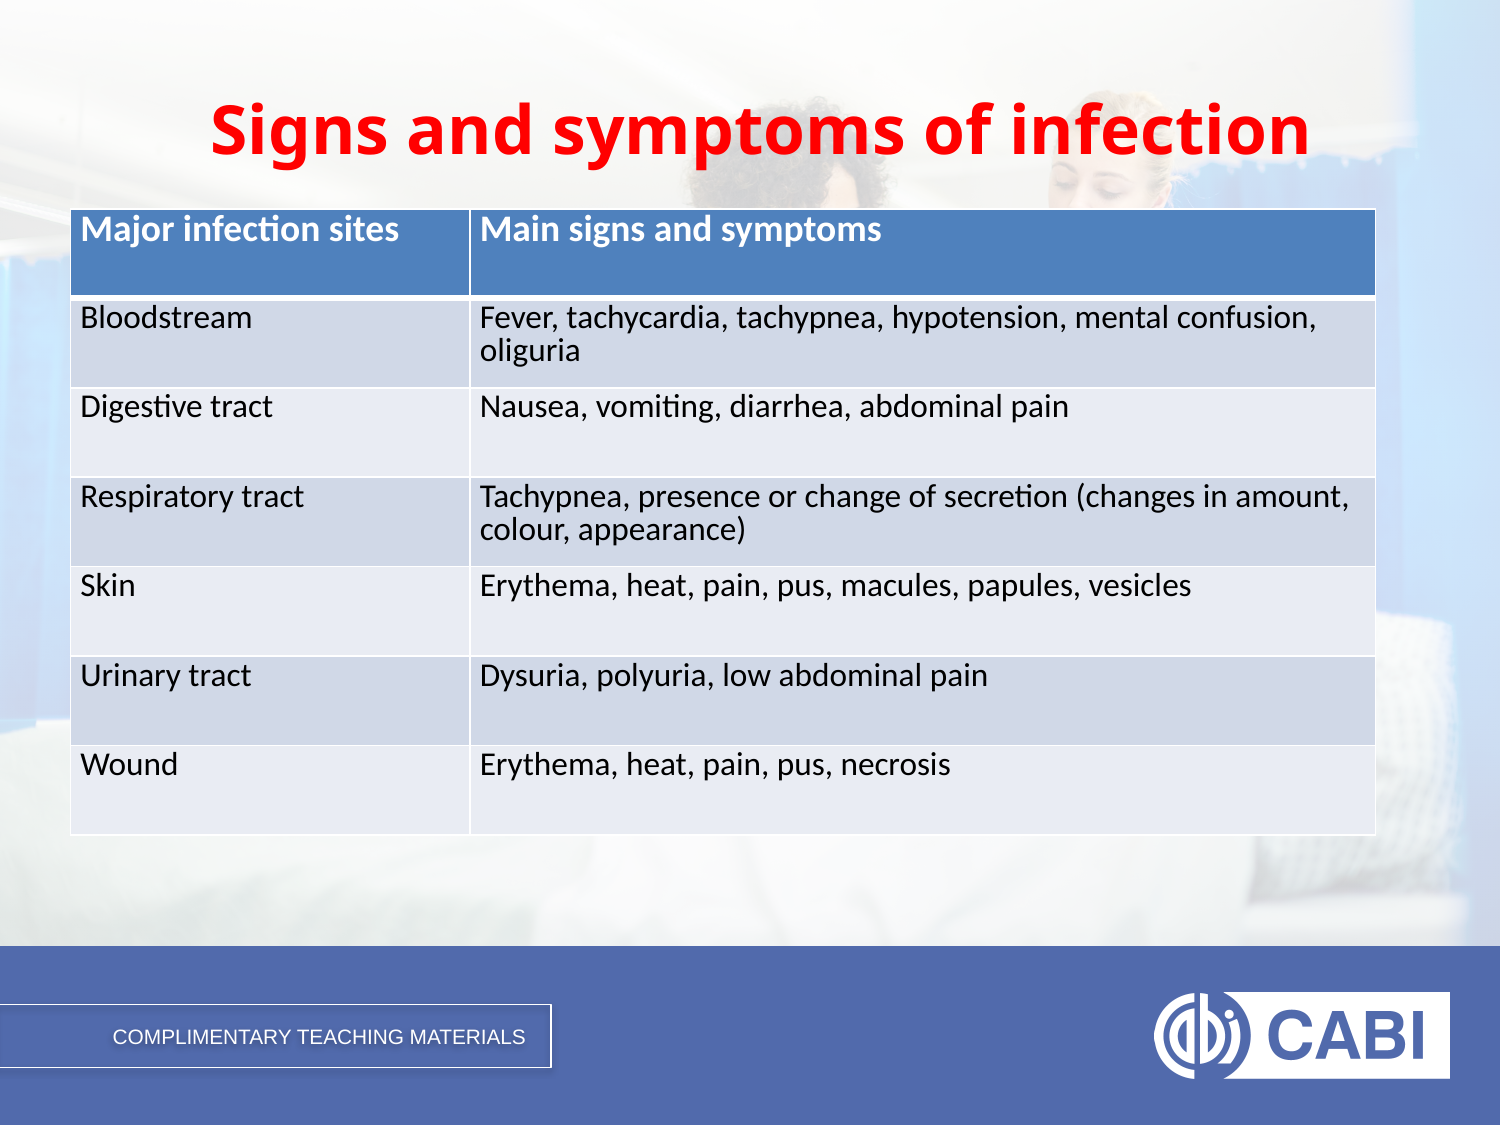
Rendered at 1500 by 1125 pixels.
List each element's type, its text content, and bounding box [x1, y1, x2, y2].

table_cell Wound [71, 746, 469, 834]
table_cell Respiratory tract [71, 478, 469, 566]
title Signs and symptoms of infection [195, 45, 1376, 208]
table_cell Bloodstream [71, 301, 469, 387]
table_cell Urinary tract [71, 657, 469, 745]
table_cell Tachypnea, presence or change of secretion (changes in amount, colour, appearance) [471, 478, 1375, 566]
table_cell Nausea, vomiting, diarrhea, abdominal pain [471, 389, 1375, 476]
table_cell Skin [71, 567, 469, 655]
picture [1154, 992, 1450, 1079]
table_cell Fever, tachycardia, tachypnea, hypotension, mental confusion, oliguria [471, 301, 1375, 387]
table_cell Erythema, heat, pain, pus, macules, papules, vesicles [471, 567, 1375, 655]
table_cell Dysuria, polyuria, low abdominal pain [471, 657, 1375, 745]
table_header Main signs and symptoms [471, 210, 1375, 295]
table_cell Digestive tract [71, 389, 469, 476]
table_cell Erythema, heat, pain, pus, necrosis [471, 746, 1375, 834]
table_header Major infection sites [71, 210, 469, 295]
